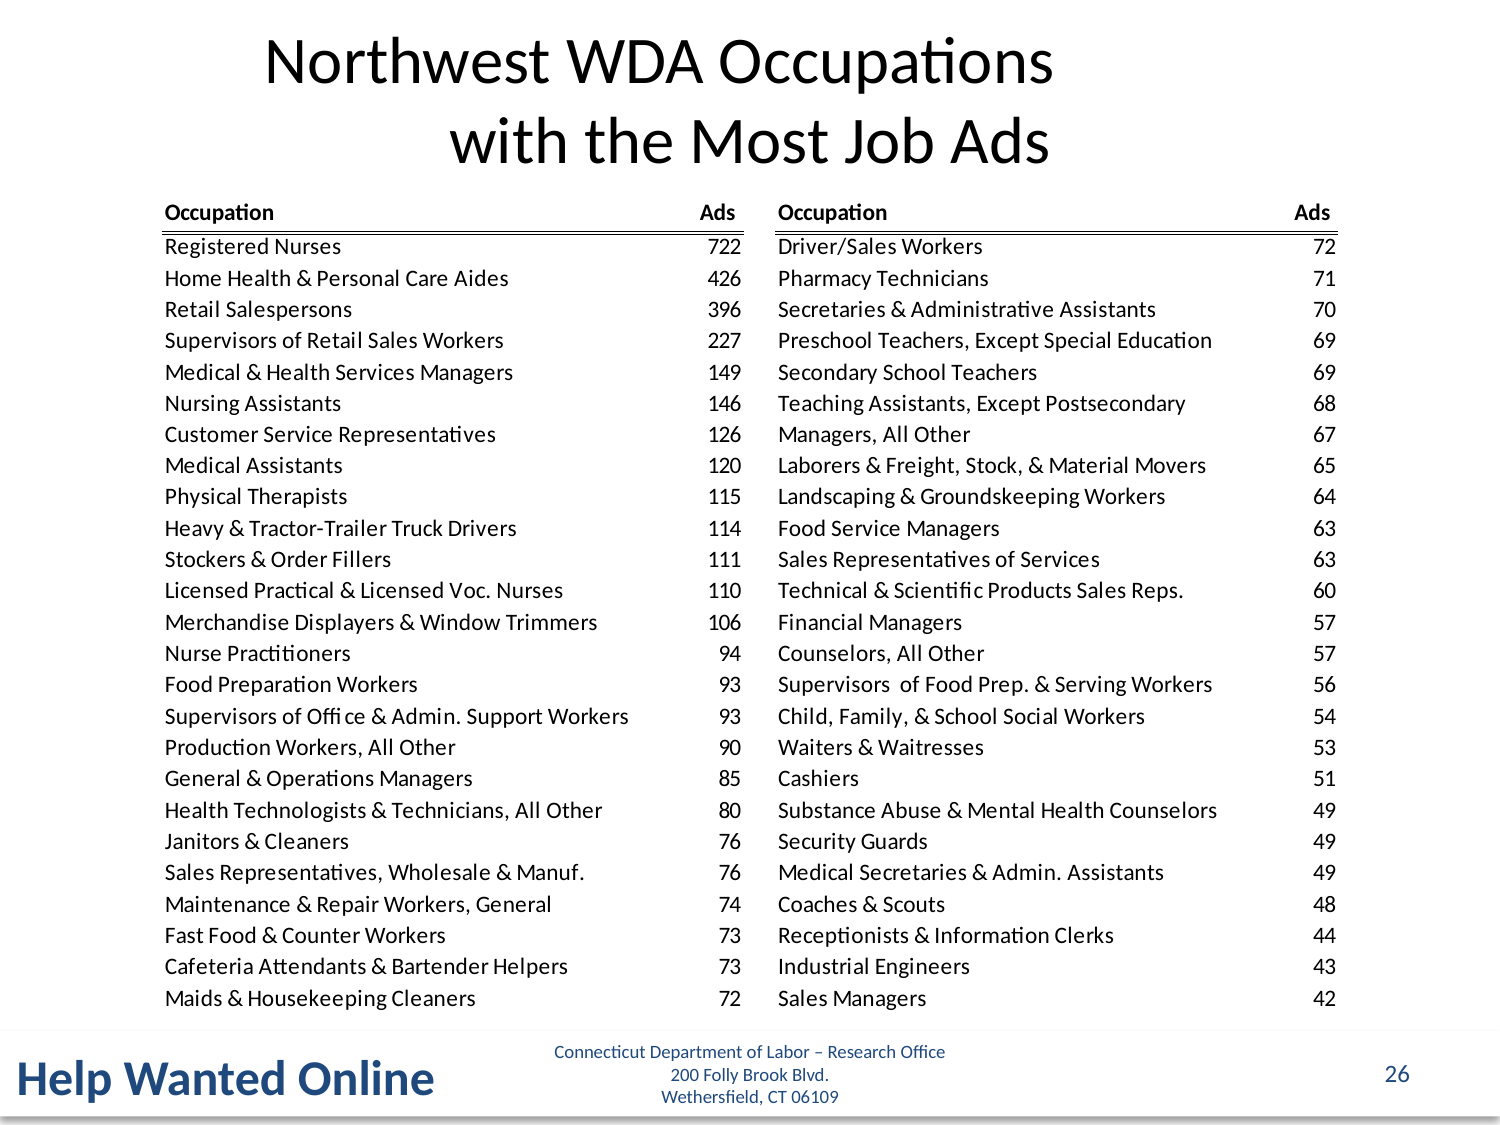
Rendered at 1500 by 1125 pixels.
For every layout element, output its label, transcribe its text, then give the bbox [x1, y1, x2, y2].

picture [159, 199, 1340, 1019]
slide_number 26 [1074, 1042, 1425, 1103]
text_box Northwest WDA Occupations with the Most Job Ads [178, 0, 1322, 196]
text_box Connecticut Department of Labor – Research Office 200 Folly Brook Blvd. Wethersfield, CT 06109 [0, 1029, 1500, 1119]
text_box Help Wanted Online [1, 1037, 690, 1113]
